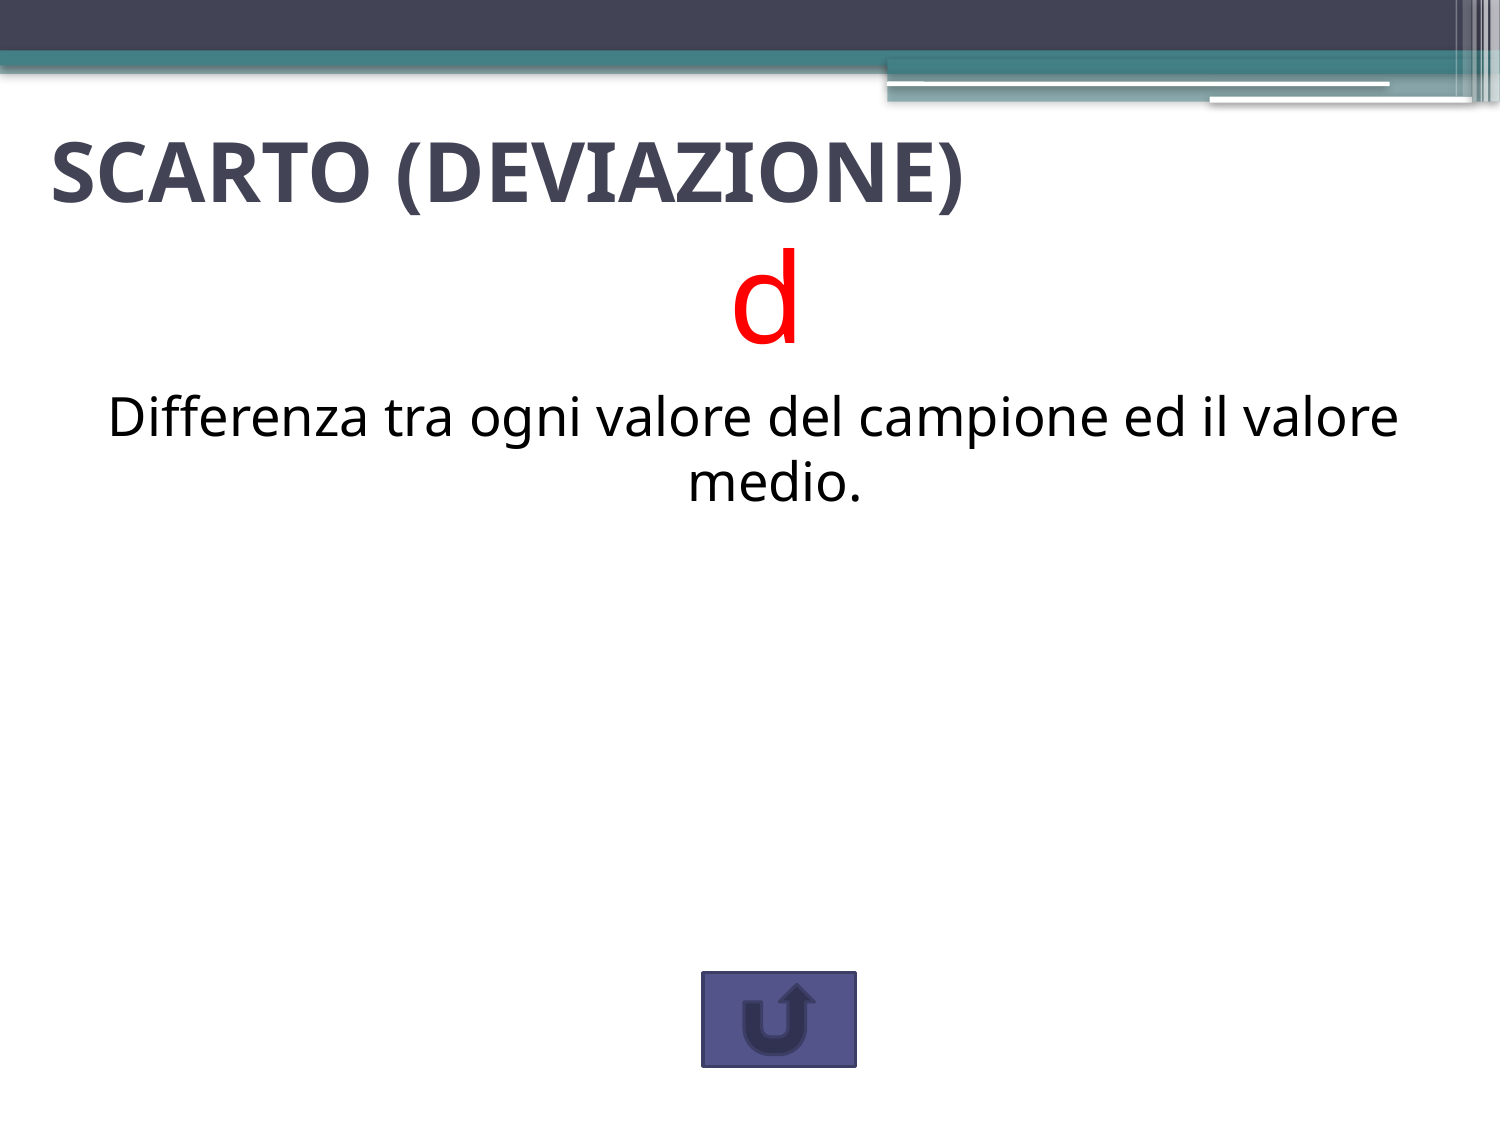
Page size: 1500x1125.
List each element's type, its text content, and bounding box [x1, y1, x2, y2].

list Differenza tra ogni valore del campione ed il valore medio. [70, 375, 1421, 1008]
text_box d [609, 210, 926, 376]
text_box [701, 971, 857, 1068]
title SCARTO (DEVIAZIONE) [35, 82, 1386, 257]
